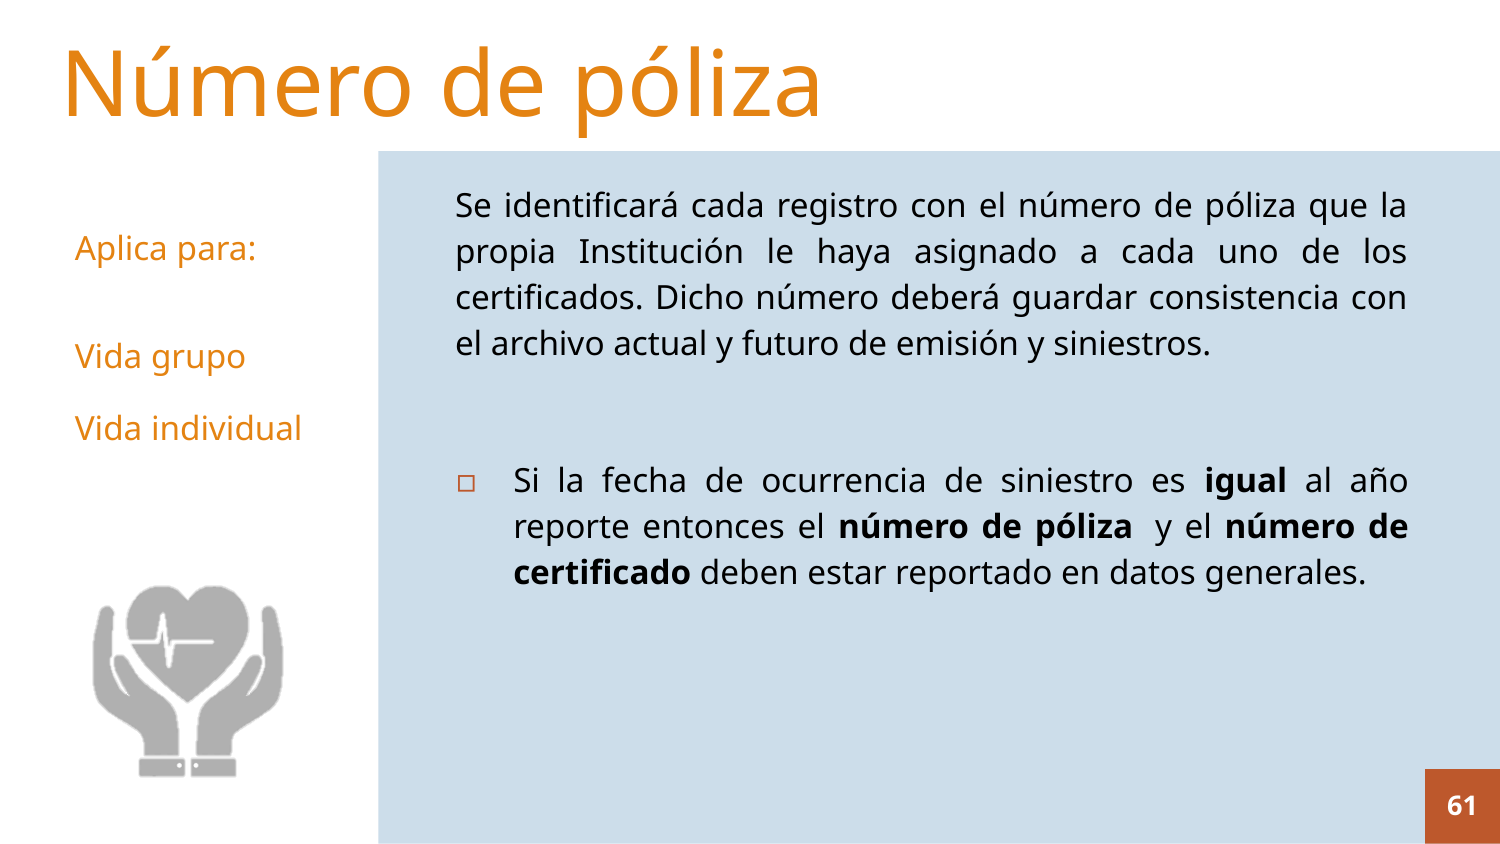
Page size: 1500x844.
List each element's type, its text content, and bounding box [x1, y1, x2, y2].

slide_number 61 [1425, 769, 1500, 844]
text_box Número de póliza [60, 37, 1457, 133]
title Aplica para: Vida grupo Vida individual [74, 231, 342, 769]
picture [60, 574, 315, 789]
list Se identificará cada registro con el número de póliza que la propia Institución le haya asignado a cada uno de los certificados. Dicho número deberá guardar consistencia con el archivo actual y futuro de emisión y siniestros. Si la fecha de ocurrencia de siniestro es igual al año reporte entonces el número de póliza y el número de certificado deben estar reportado en datos generales. [438, 178, 1409, 759]
